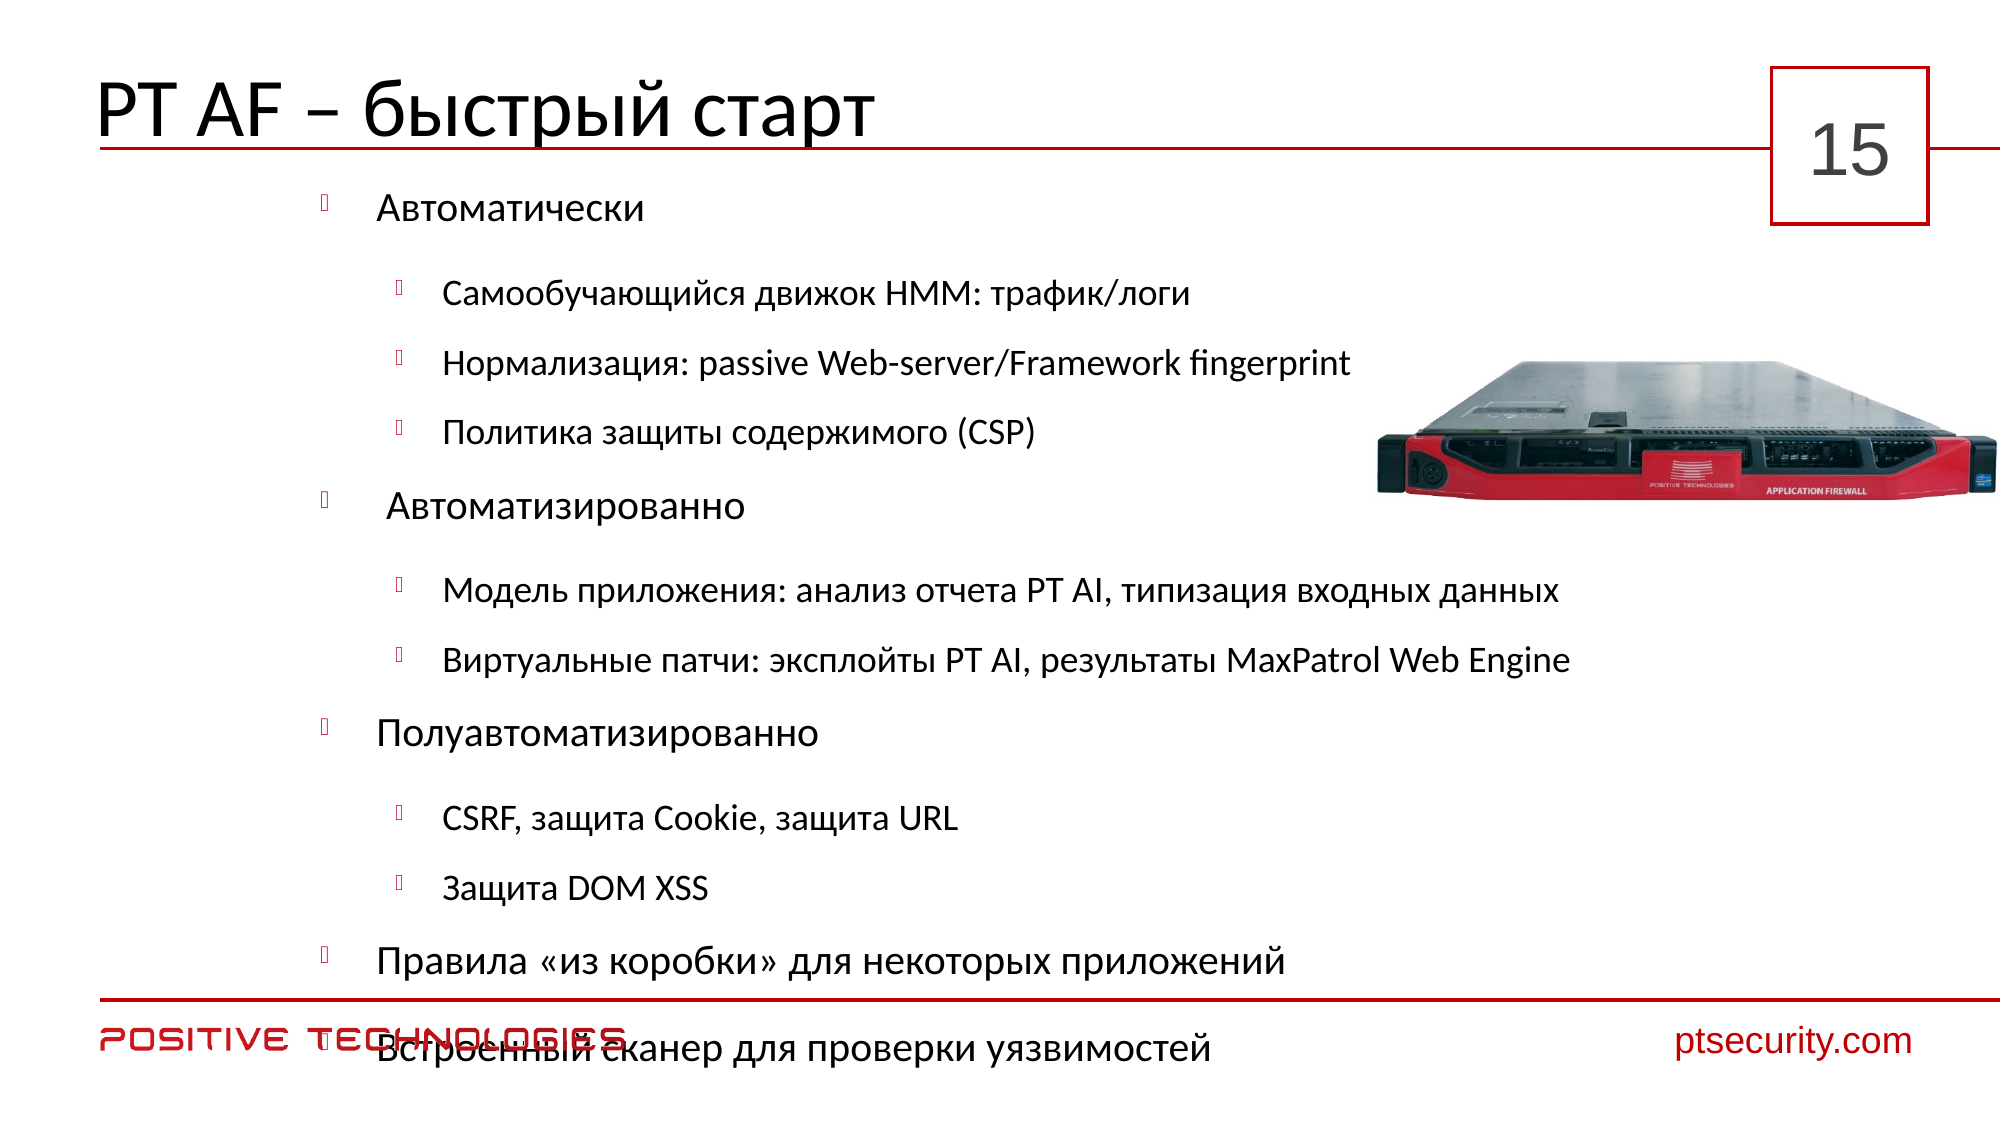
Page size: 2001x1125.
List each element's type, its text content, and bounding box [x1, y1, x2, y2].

text_box 15 [1771, 66, 1929, 148]
text_box 15 [1771, 149, 1929, 225]
text_box PT AF – быстрый старт [80, 45, 1457, 152]
text_box ptsecurity.com [951, 1008, 1928, 1069]
picture [99, 1027, 625, 1051]
text_box Автоматически Самообучающийся движок HMM: трафик/логи Нормализация: passive Web-server/Framework fingerprint Политика защиты содержимого (CSP) Автоматизированно Модель приложения: анализ отчета PT AI, типизация входных данных Виртуальные патчи: эксплойты PT AI, результаты MaxPatrol Web Engine Полуавтоматизированно CSRF, защита Cookie, защита URL Защита DOM XSS Правила «из коробки» для некоторых приложений Встроенный сканер для проверки уязвимостей [305, 1002, 1707, 1059]
picture [1371, 349, 2000, 510]
text_box Автоматически Самообучающийся движок HMM: трафик/логи Нормализация: passive Web-server/Framework fingerprint Политика защиты содержимого (CSP) Автоматизированно Модель приложения: анализ отчета PT AI, типизация входных данных Виртуальные патчи: эксплойты PT AI, результаты MaxPatrol Web Engine Полуавтоматизированно CSRF, защита Cookie, защита URL Защита DOM XSS Правила «из коробки» для некоторых приложений Встроенный сканер для проверки уязвимостей [305, 172, 1707, 998]
